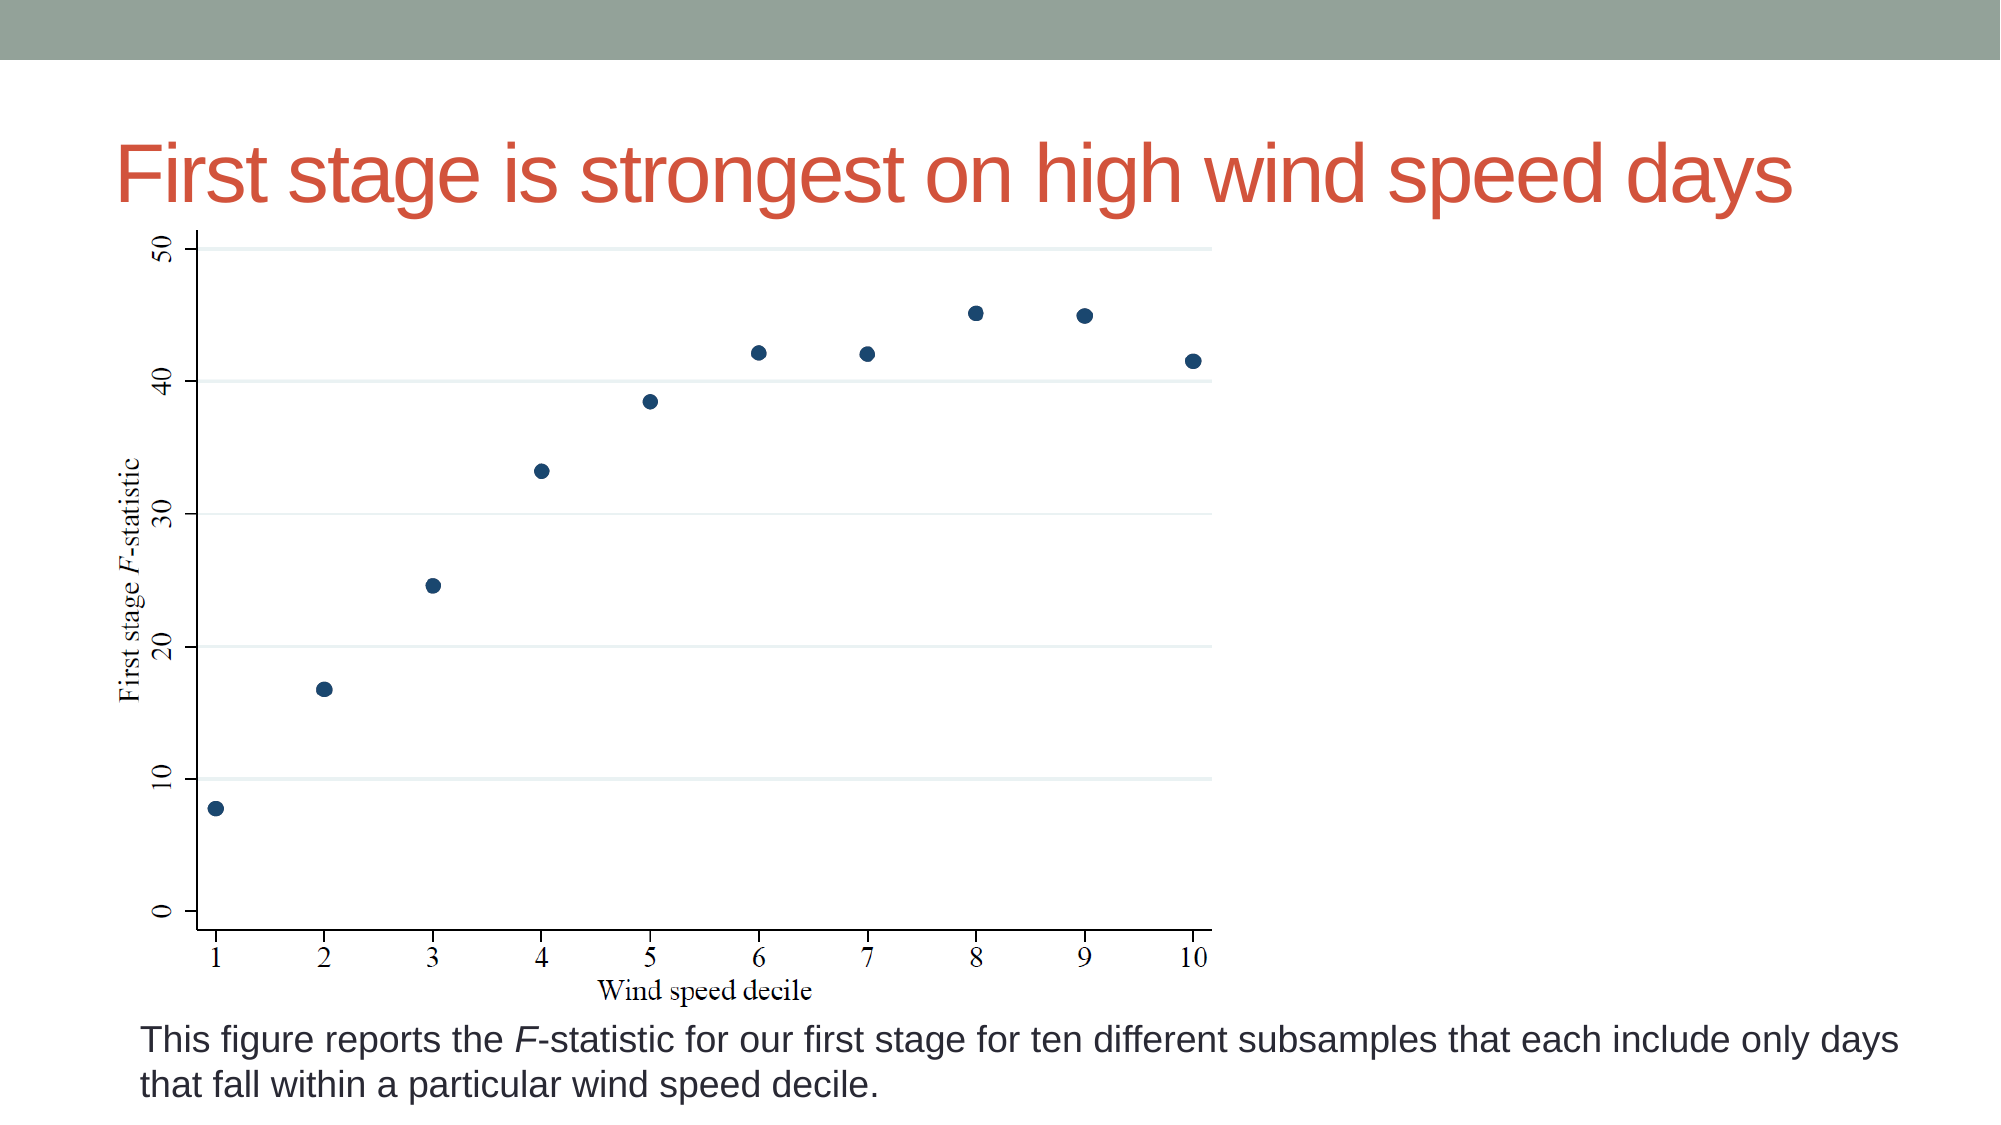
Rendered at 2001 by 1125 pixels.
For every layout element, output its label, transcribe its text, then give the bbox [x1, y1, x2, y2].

text_box This figure reports the F-statistic for our first stage for ten different subsamples that each include only days that fall within a particular wind speed decile. [124, 1007, 1925, 1113]
title First stage is strongest on high wind speed days [99, 87, 1900, 250]
picture [116, 222, 1227, 1010]
